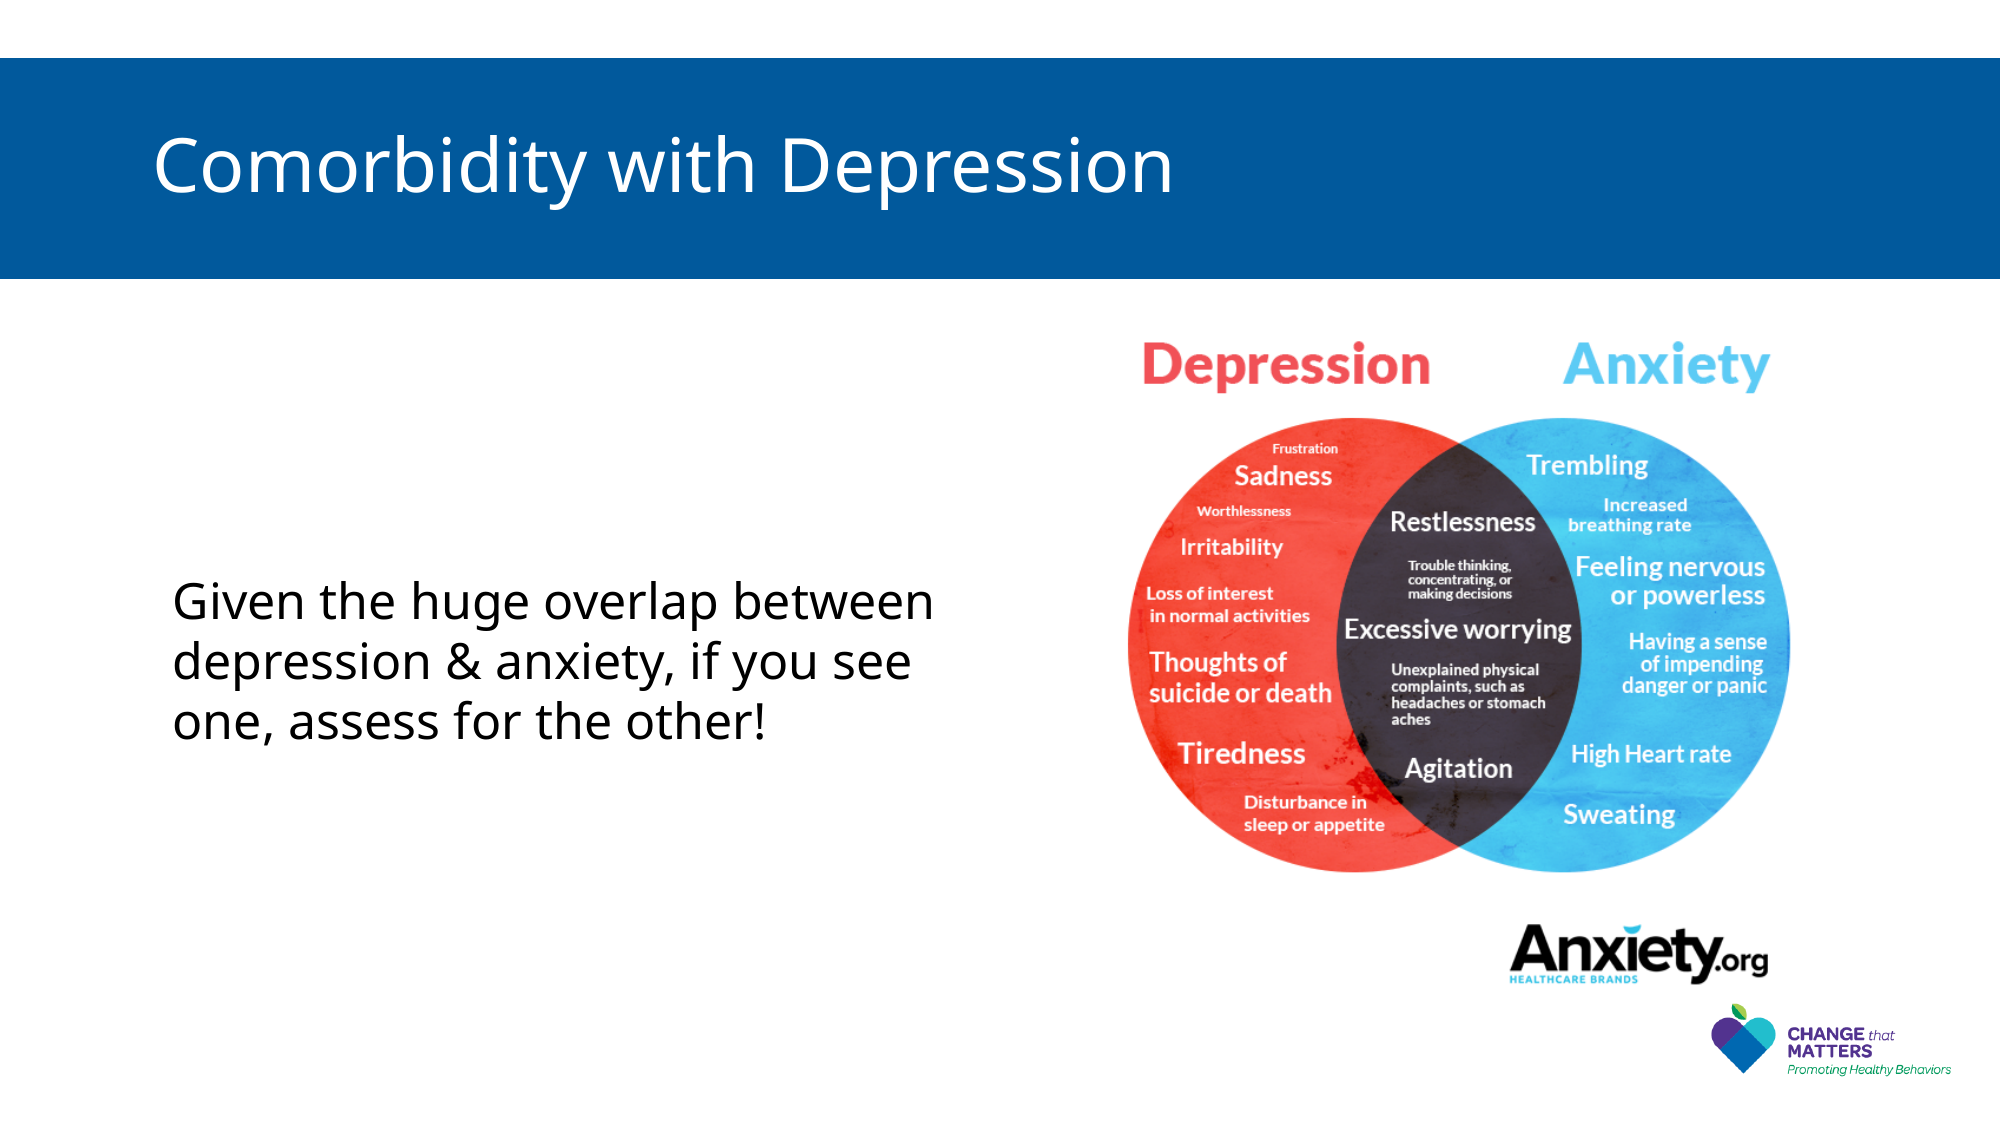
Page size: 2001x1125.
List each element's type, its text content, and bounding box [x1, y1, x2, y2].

list [137, 299, 1863, 1014]
text_box Given the huge overlap between depression & anxiety, if you see one, assess for the other! [157, 561, 1024, 757]
title Comorbidity with Depression [137, 59, 1863, 278]
text_box [0, 58, 2000, 279]
picture [1101, 306, 1979, 1111]
